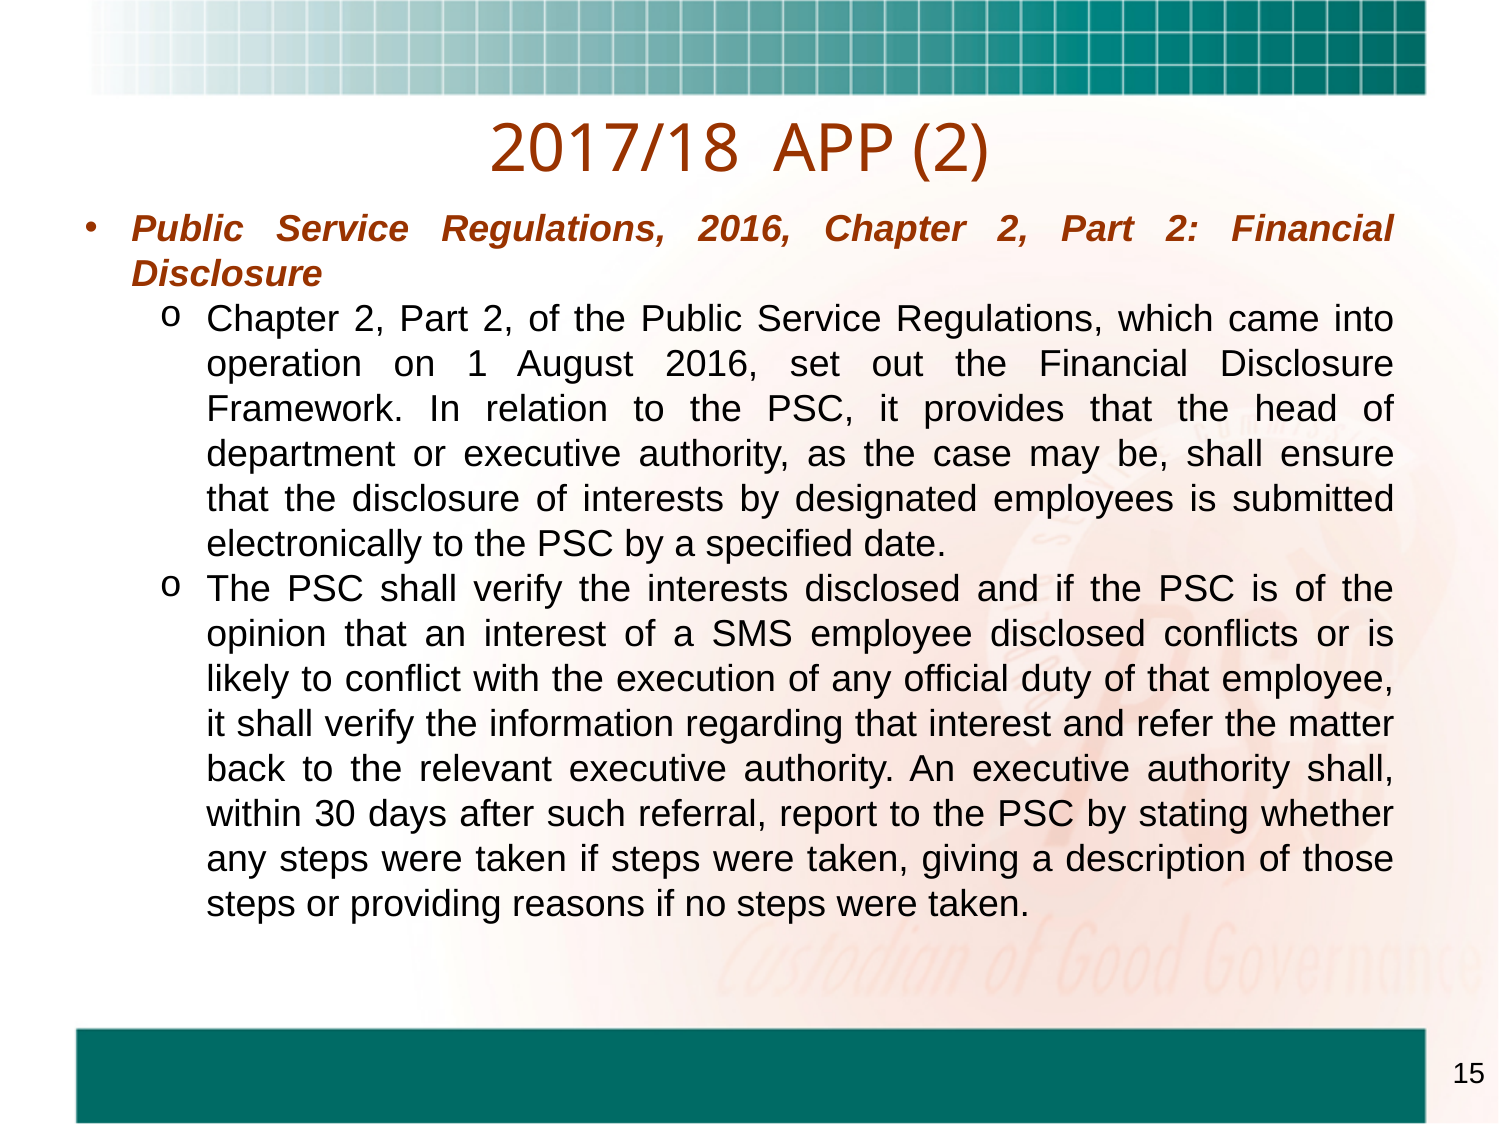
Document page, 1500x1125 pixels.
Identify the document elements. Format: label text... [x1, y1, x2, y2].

text_box 15 [1149, 1046, 1500, 1125]
title 2017/18 APP (2) [29, 79, 1451, 210]
picture [0, 0, 1500, 1125]
text_box Public Service Regulations, 2016, Chapter 2, Part 2: Financial Disclosure Chapter 2, Part 2, of the Public Service Regulations, which came into operation on 1 August 2016, set out the Financial Disclosure Framework. In relation to the PSC, it provides that the head of department or executive authority, as the case may be, shall ensure that the disclosure of interests by designated employees is submitted electronically to the PSC by a specified date. The PSC shall verify the interests disclosed and if the PSC is of the opinion that an interest of a SMS employee disclosed conflicts or is likely to conflict with the execution of any official duty of that employee, it shall verify the information regarding that interest and refer the matter back to the relevant executive authority. An executive authority shall, within 30 days after such referral, report to the PSC by stating whether any steps were taken if steps were taken, giving a description of those steps or providing reasons if no steps were taken. [69, 210, 1410, 931]
